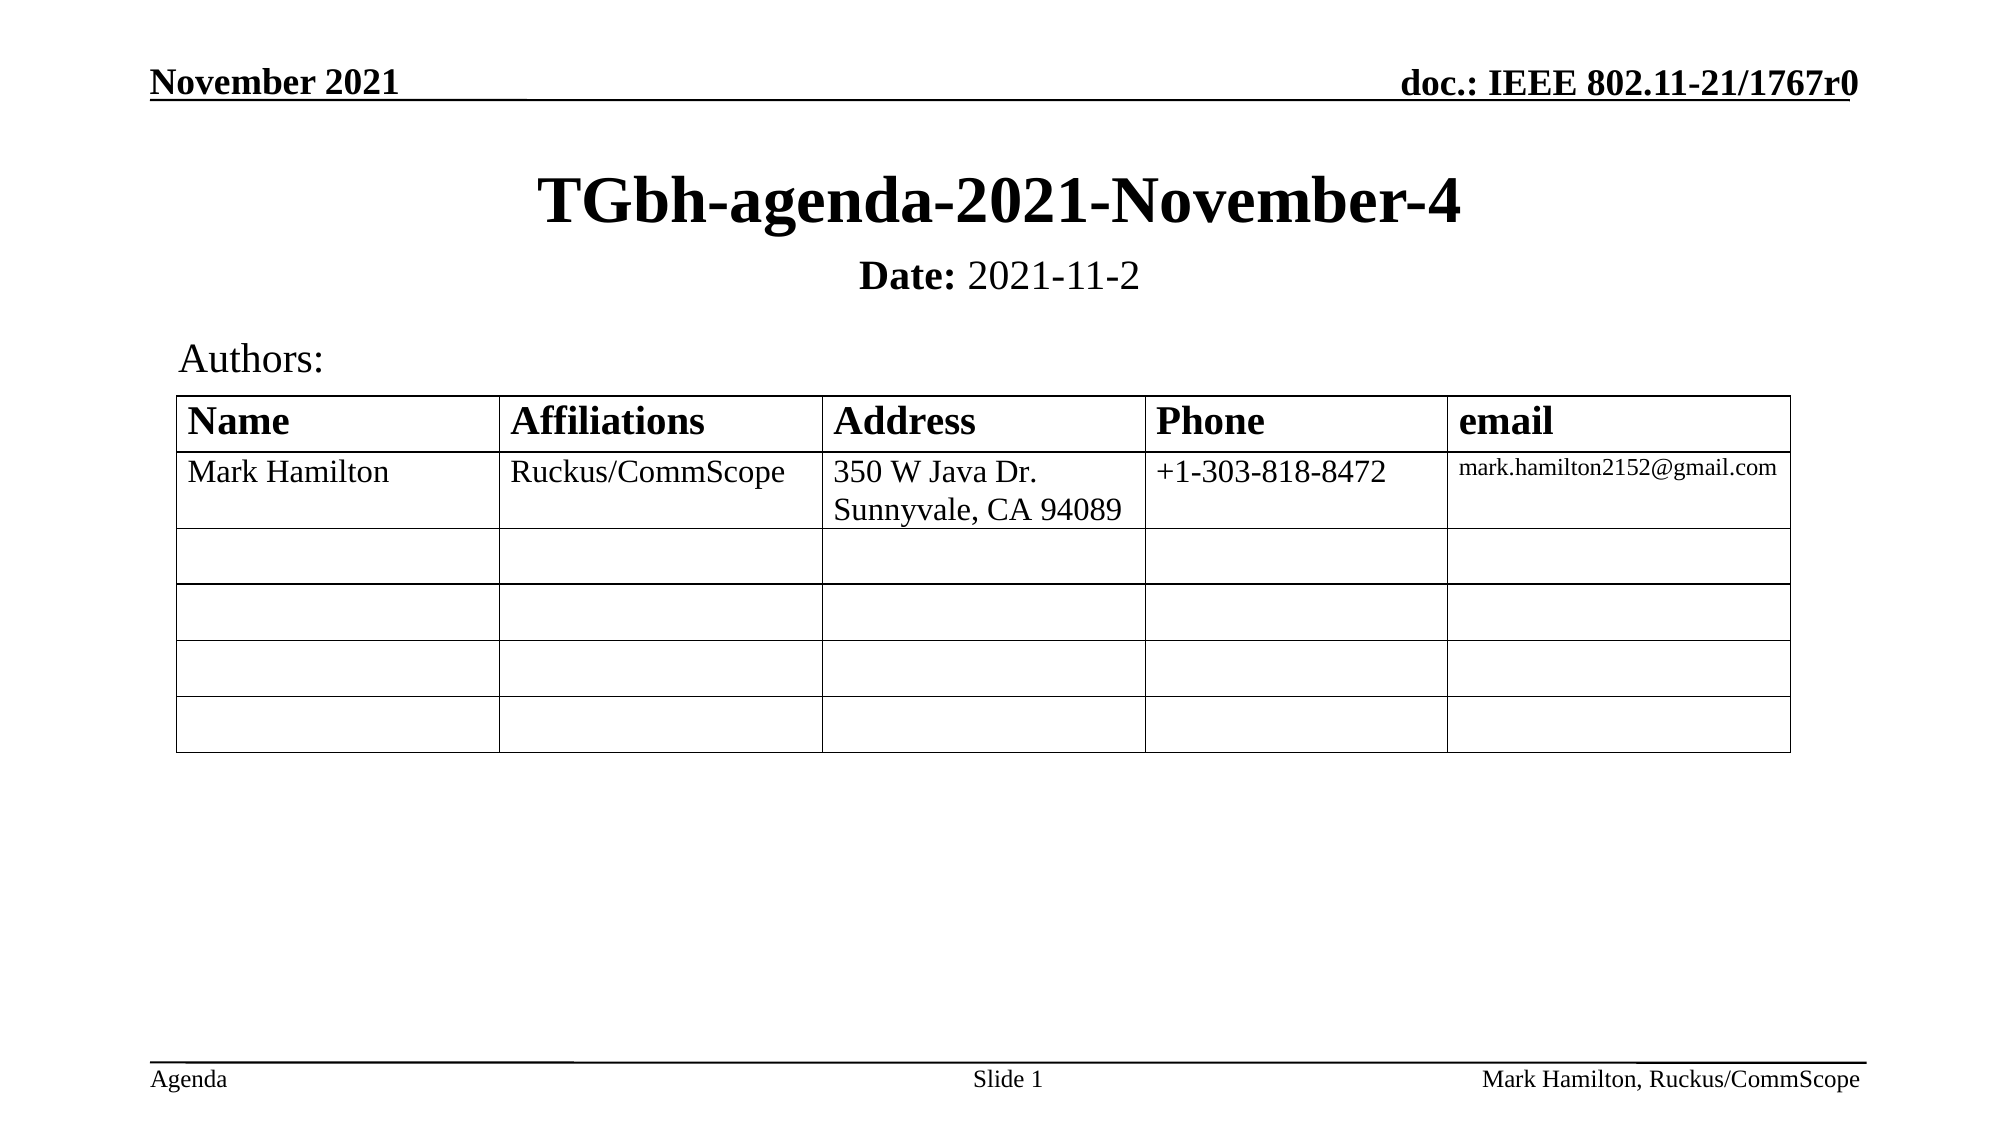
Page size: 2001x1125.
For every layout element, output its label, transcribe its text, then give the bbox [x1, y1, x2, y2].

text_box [161, 395, 1842, 804]
slide_number Slide 1 [950, 1061, 1067, 1123]
title TGbh-agenda-2021-November-4 [149, 151, 1851, 241]
subtitle Date: 2021-11-2 [299, 239, 1701, 319]
text_box Authors: [162, 323, 401, 387]
